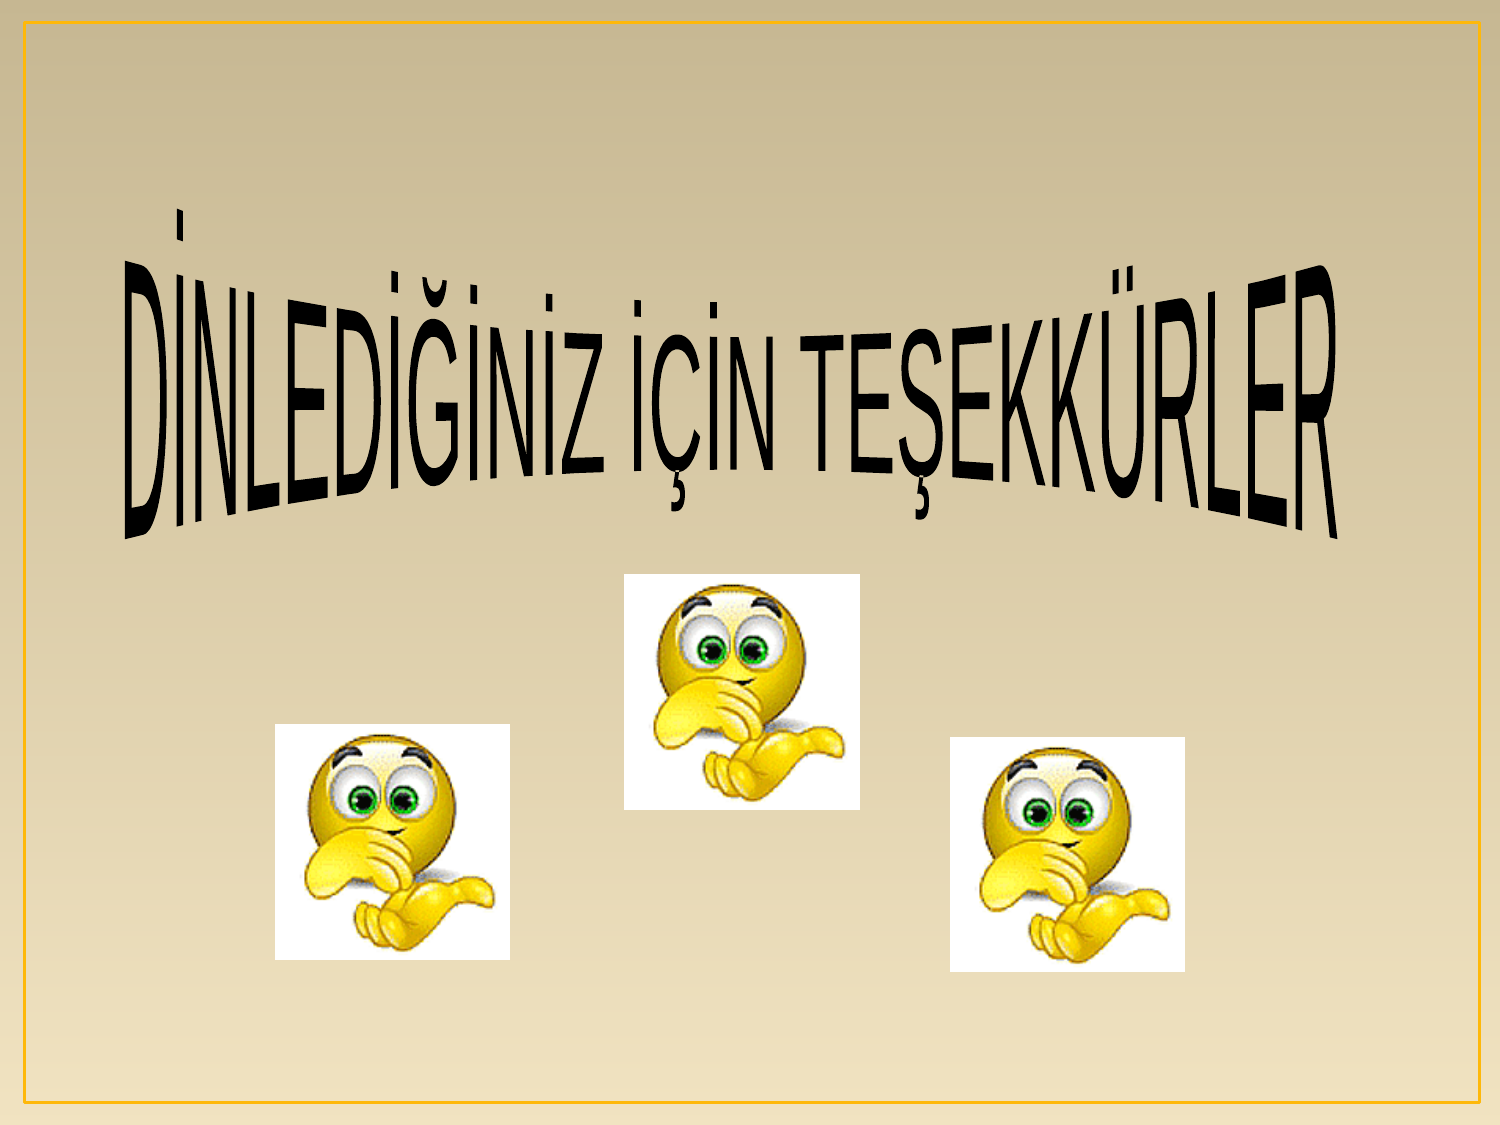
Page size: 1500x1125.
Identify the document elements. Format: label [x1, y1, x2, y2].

picture [624, 574, 860, 810]
picture [949, 737, 1185, 973]
title [274, 724, 510, 960]
